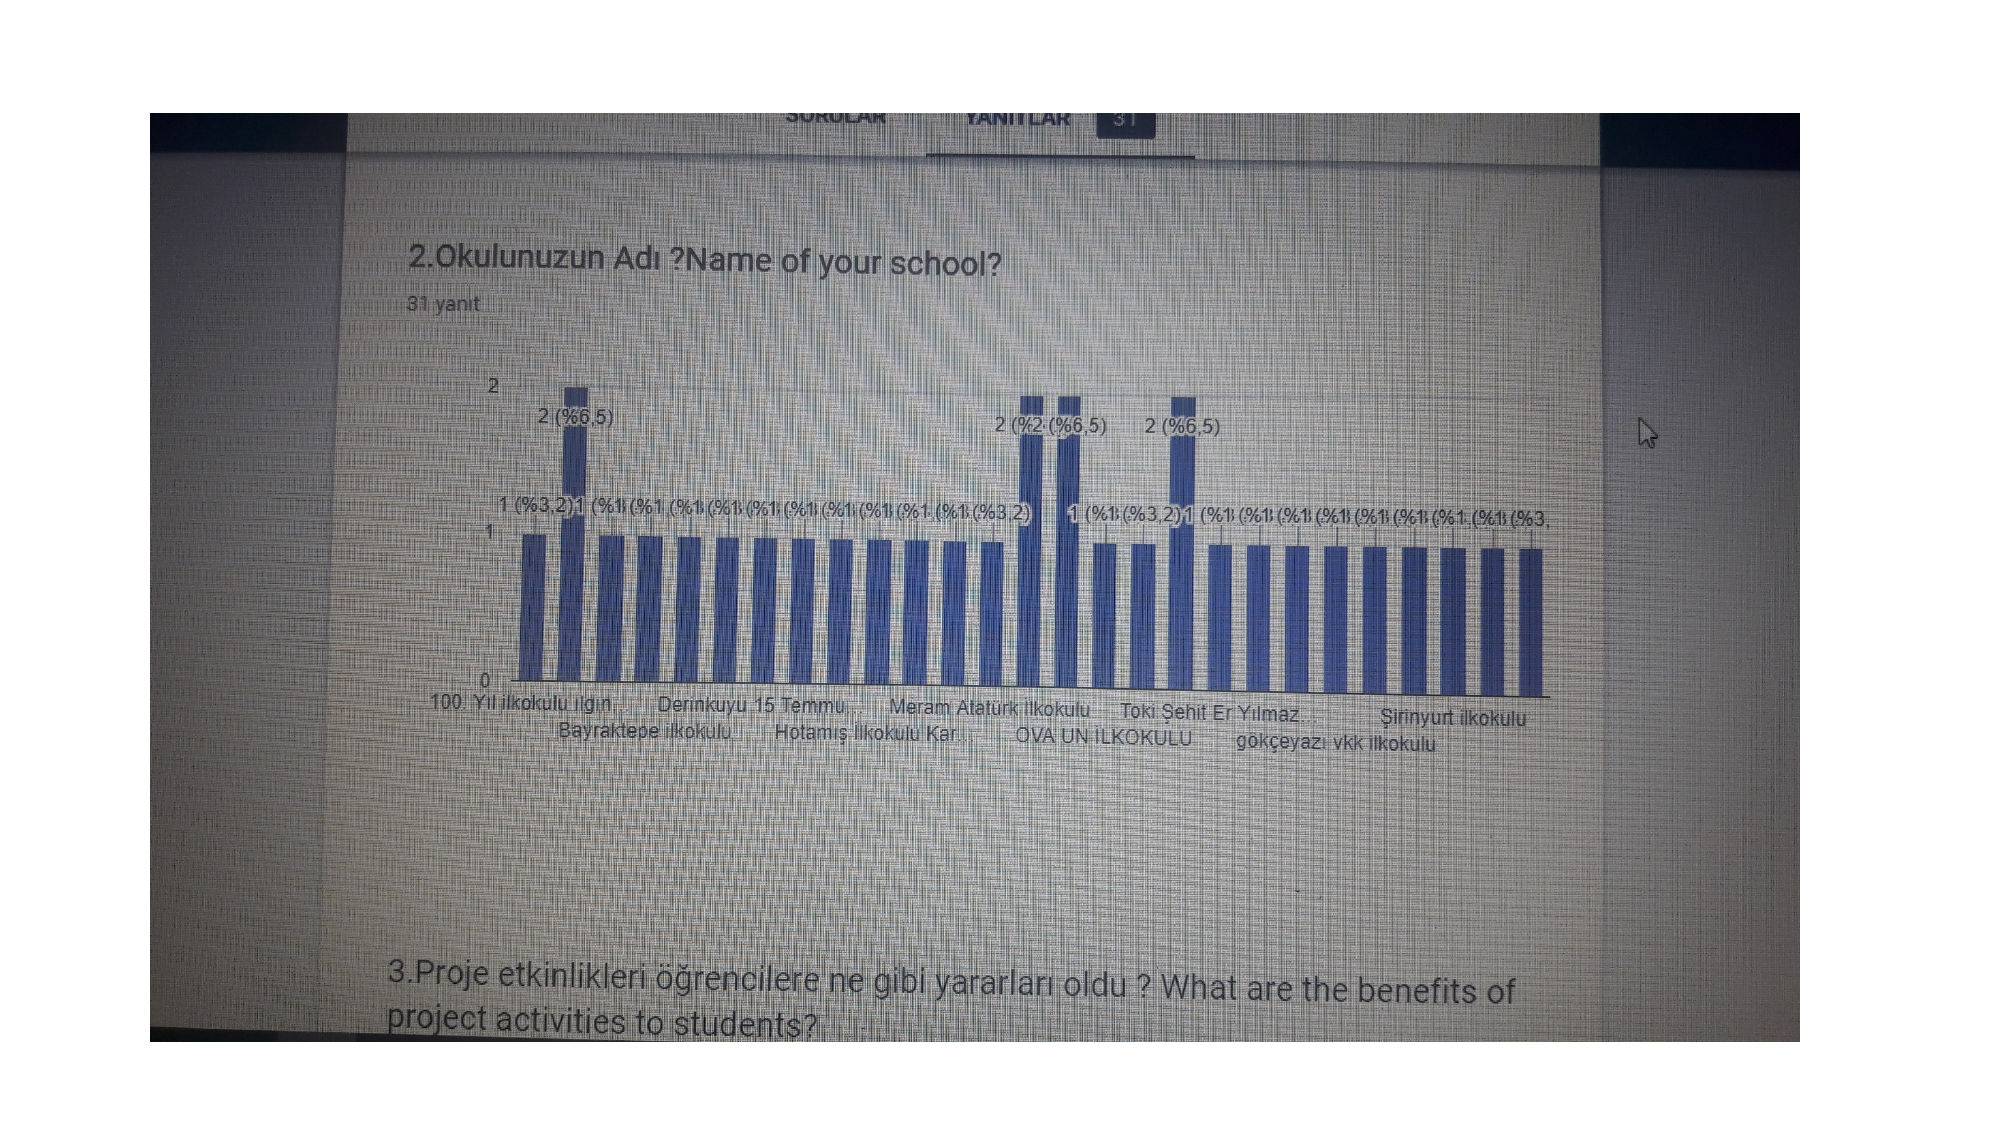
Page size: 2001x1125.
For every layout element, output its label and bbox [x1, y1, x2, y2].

picture [149, 113, 1800, 1042]
